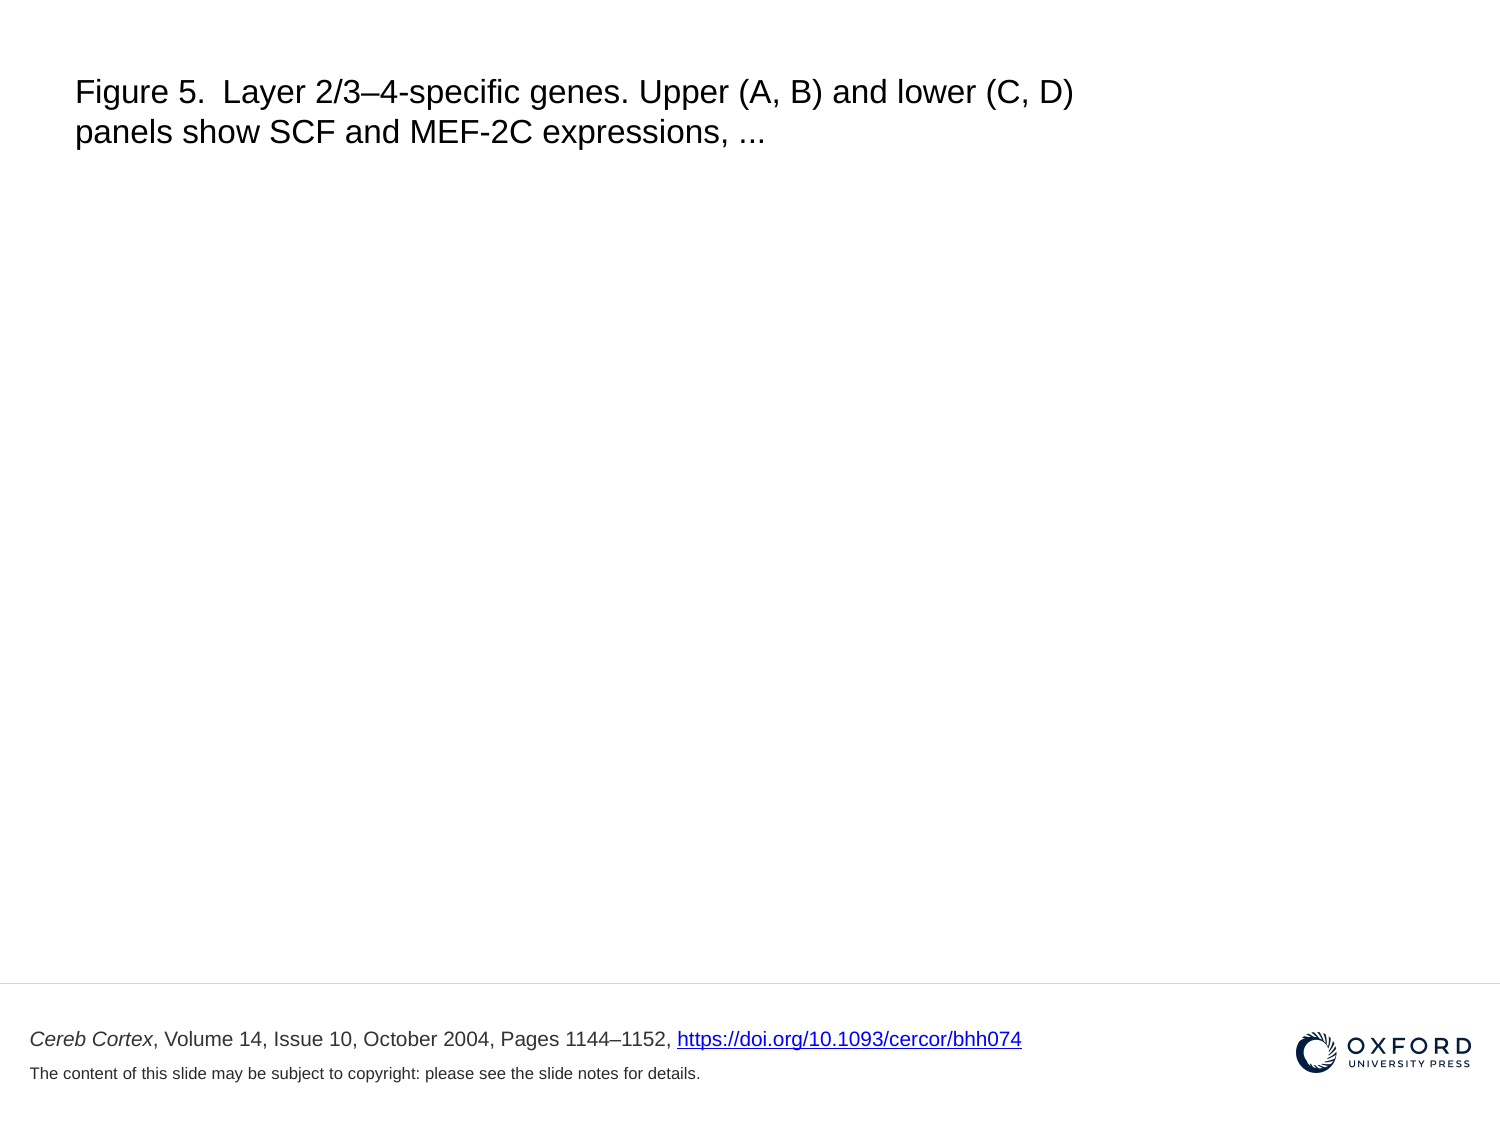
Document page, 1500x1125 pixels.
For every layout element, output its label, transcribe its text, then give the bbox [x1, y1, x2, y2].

footer Cereb Cortex, Volume 14, Issue 10, October 2004, Pages 1144–1152, https://doi.org/10.1093/cercor/bhh074 The content of this slide may be subject to copyright: please see the slide notes for details. [0, 983, 1260, 1125]
picture [1296, 1032, 1471, 1073]
title Figure 5. Layer 2/3–4-specific genes. Upper (A, B) and lower (C, D) panels show SCF and MEF-2C expressions, ... [75, 69, 1078, 171]
